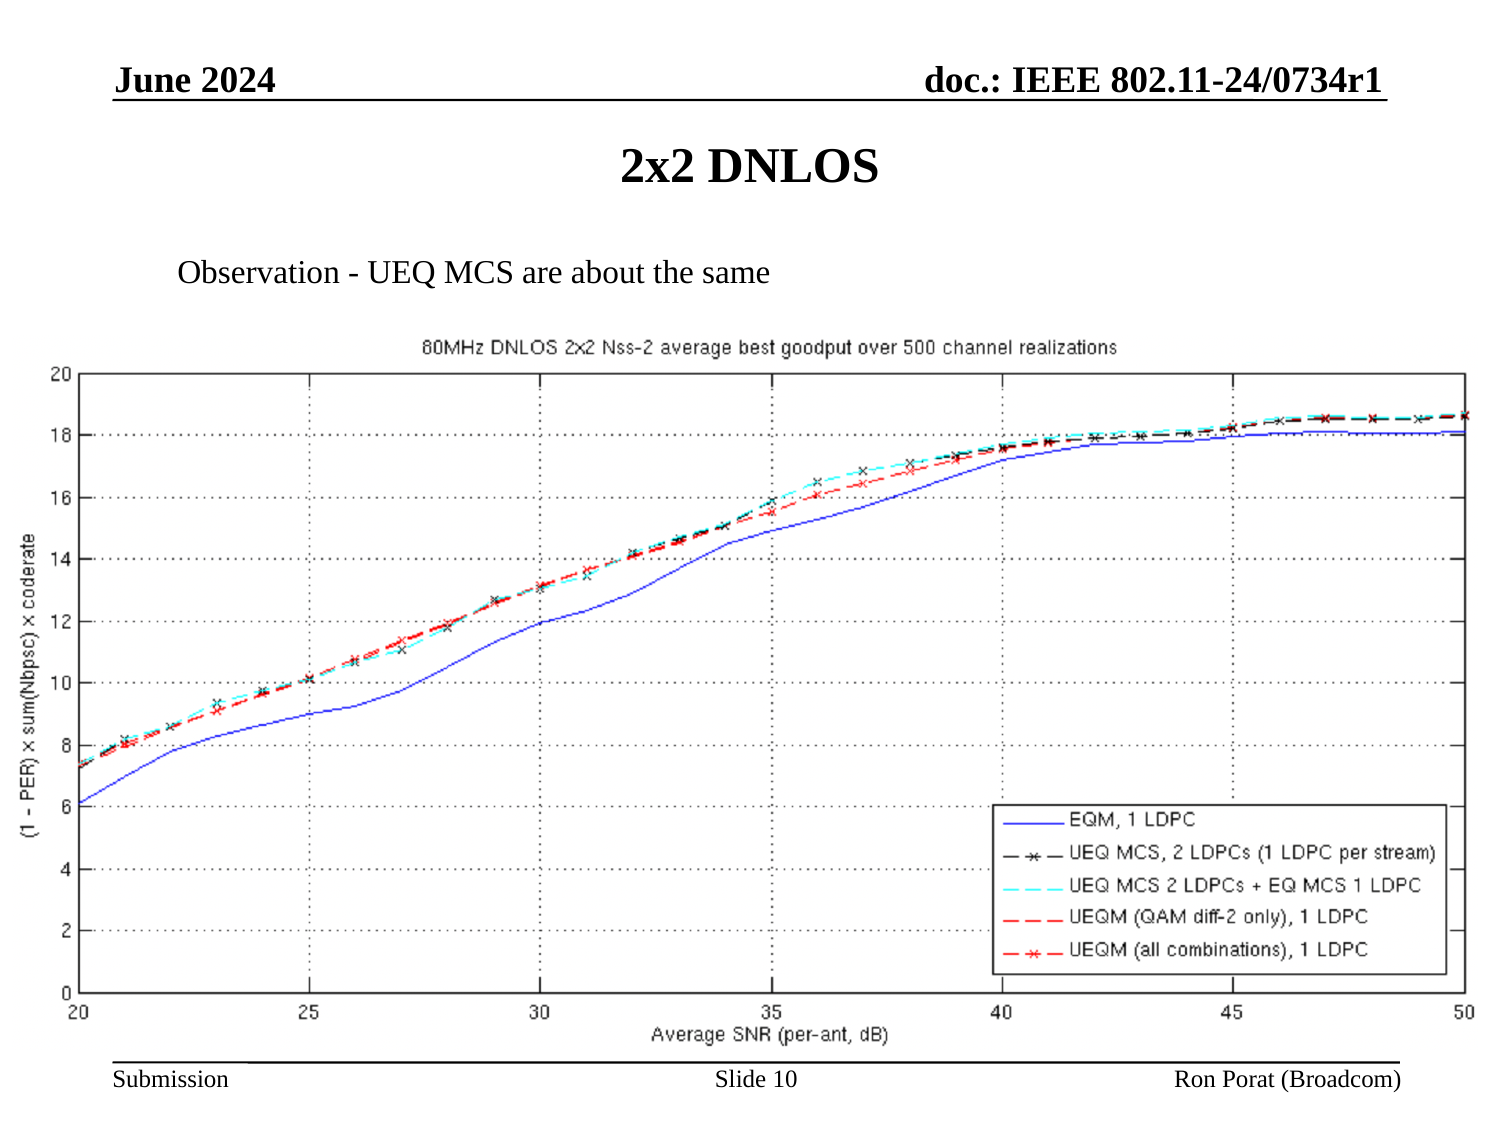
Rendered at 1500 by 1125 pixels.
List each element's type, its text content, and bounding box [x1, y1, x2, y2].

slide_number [114, 54, 374, 87]
slide_number Slide 10 [712, 1061, 800, 1093]
footer Ron Porat (Broadcom) [1170, 1061, 1402, 1093]
text_box Observation - UEQ MCS are about the same [162, 202, 1402, 298]
list [112, 199, 1413, 333]
title 2x2 DNLOS [112, 87, 1388, 199]
picture [12, 335, 1478, 1051]
